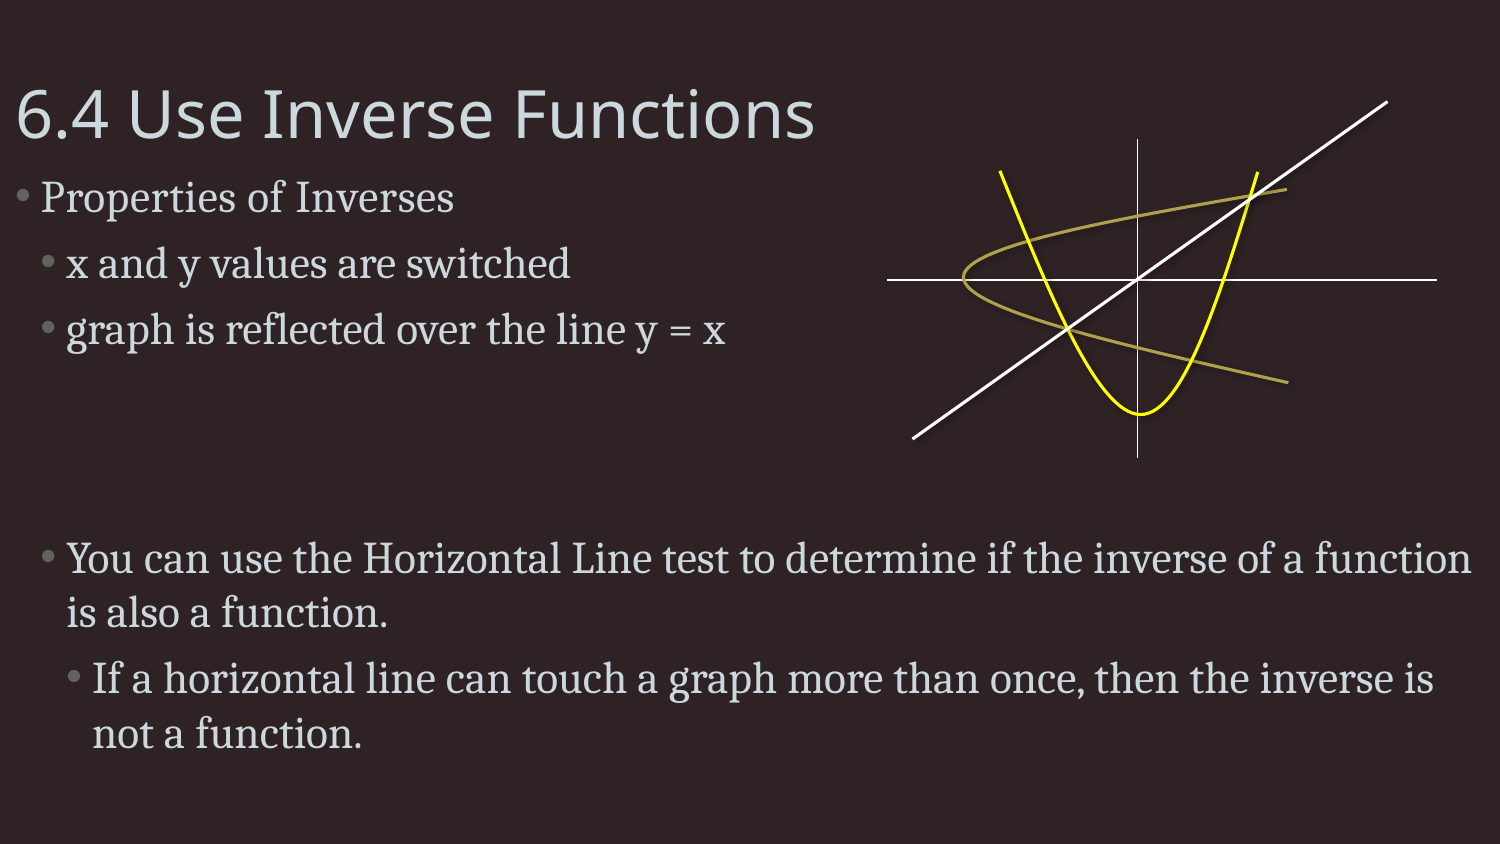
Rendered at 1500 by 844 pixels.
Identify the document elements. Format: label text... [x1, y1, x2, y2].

title 6.4 Use Inverse Functions [0, 28, 1500, 159]
list Properties of Inverses x and y values are switched graph is reflected over the line y = x You can use the Horizontal Line test to determine if the inverse of a function is also a function. If a horizontal line can touch a graph more than once, then the inverse is not a function. [0, 159, 1500, 768]
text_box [912, 101, 1388, 440]
